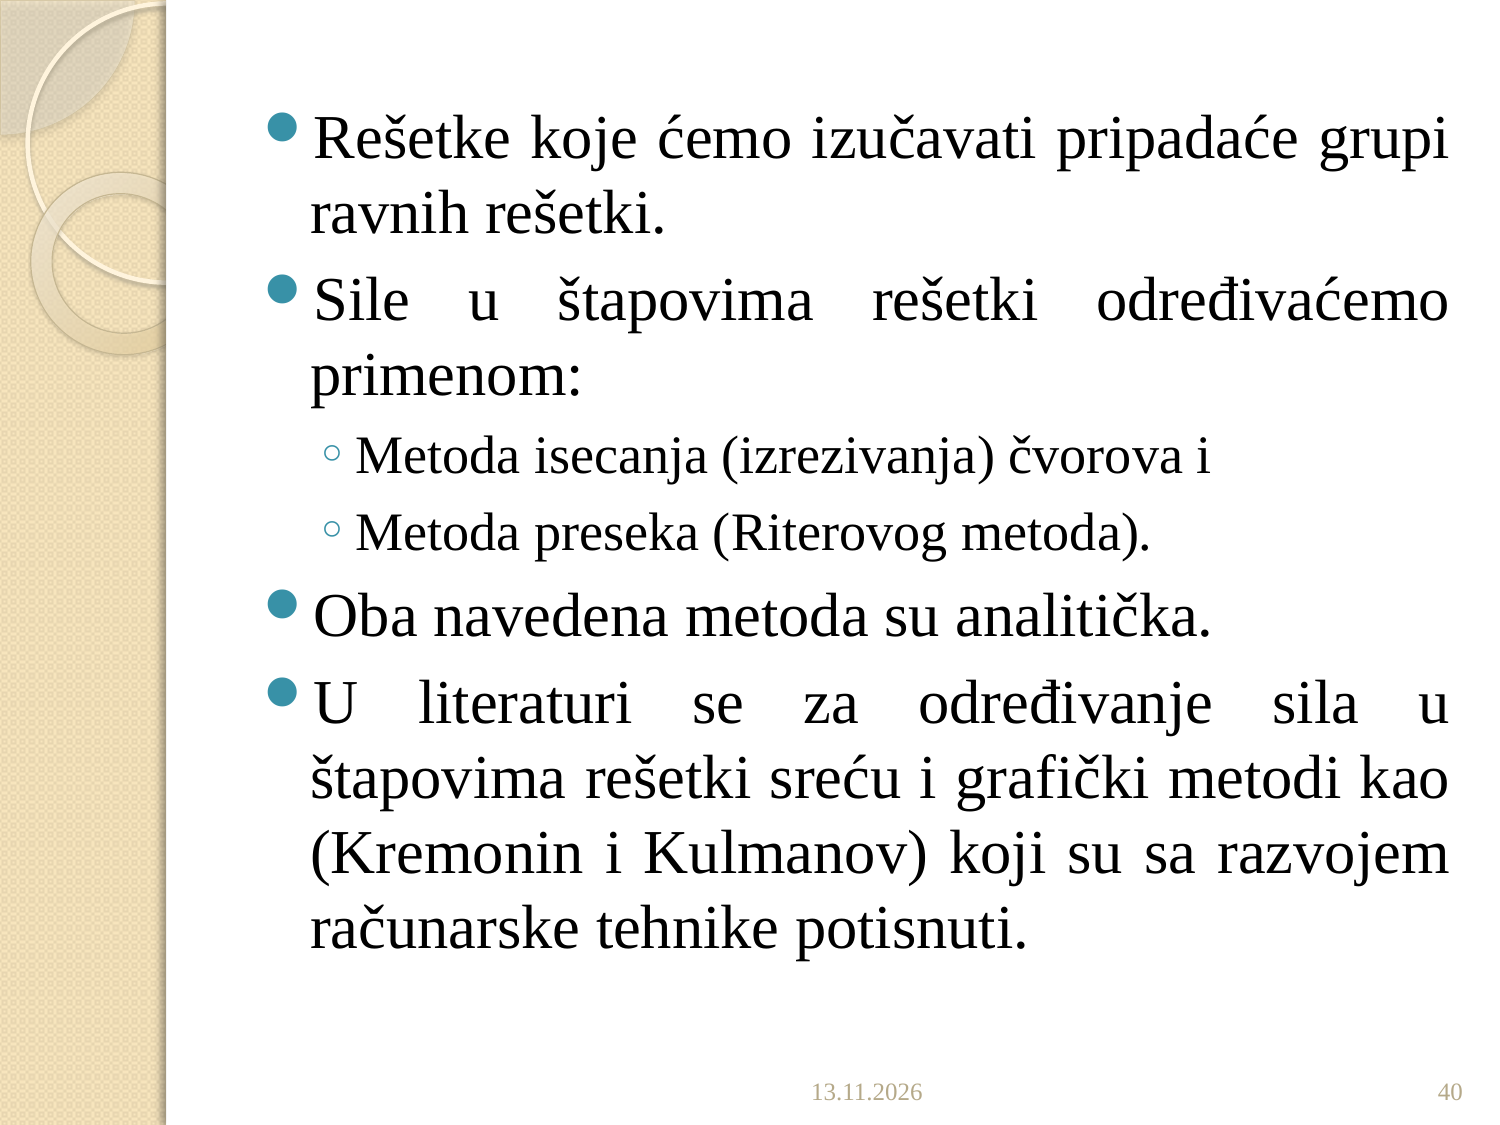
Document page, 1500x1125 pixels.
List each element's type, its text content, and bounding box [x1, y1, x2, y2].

slide_number 40 [1413, 1034, 1488, 1113]
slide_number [587, 1034, 938, 1113]
list Rešetke koje ćemo izučavati pripadaće grupi ravnih rešetki. Sile u štapovima rešetki određivaćemo primenom: Metoda isecanja (izrezivanja) čvorova i Metoda preseka (Riterovog metoda). Oba navedena metoda su analitička. U literaturi se za određivanje sila u štapovima rešetki sreću i grafički metodi kao (Kremonin i Kulmanov) koji su sa razvojem računarske tehnike potisnuti. [235, 88, 1466, 1016]
